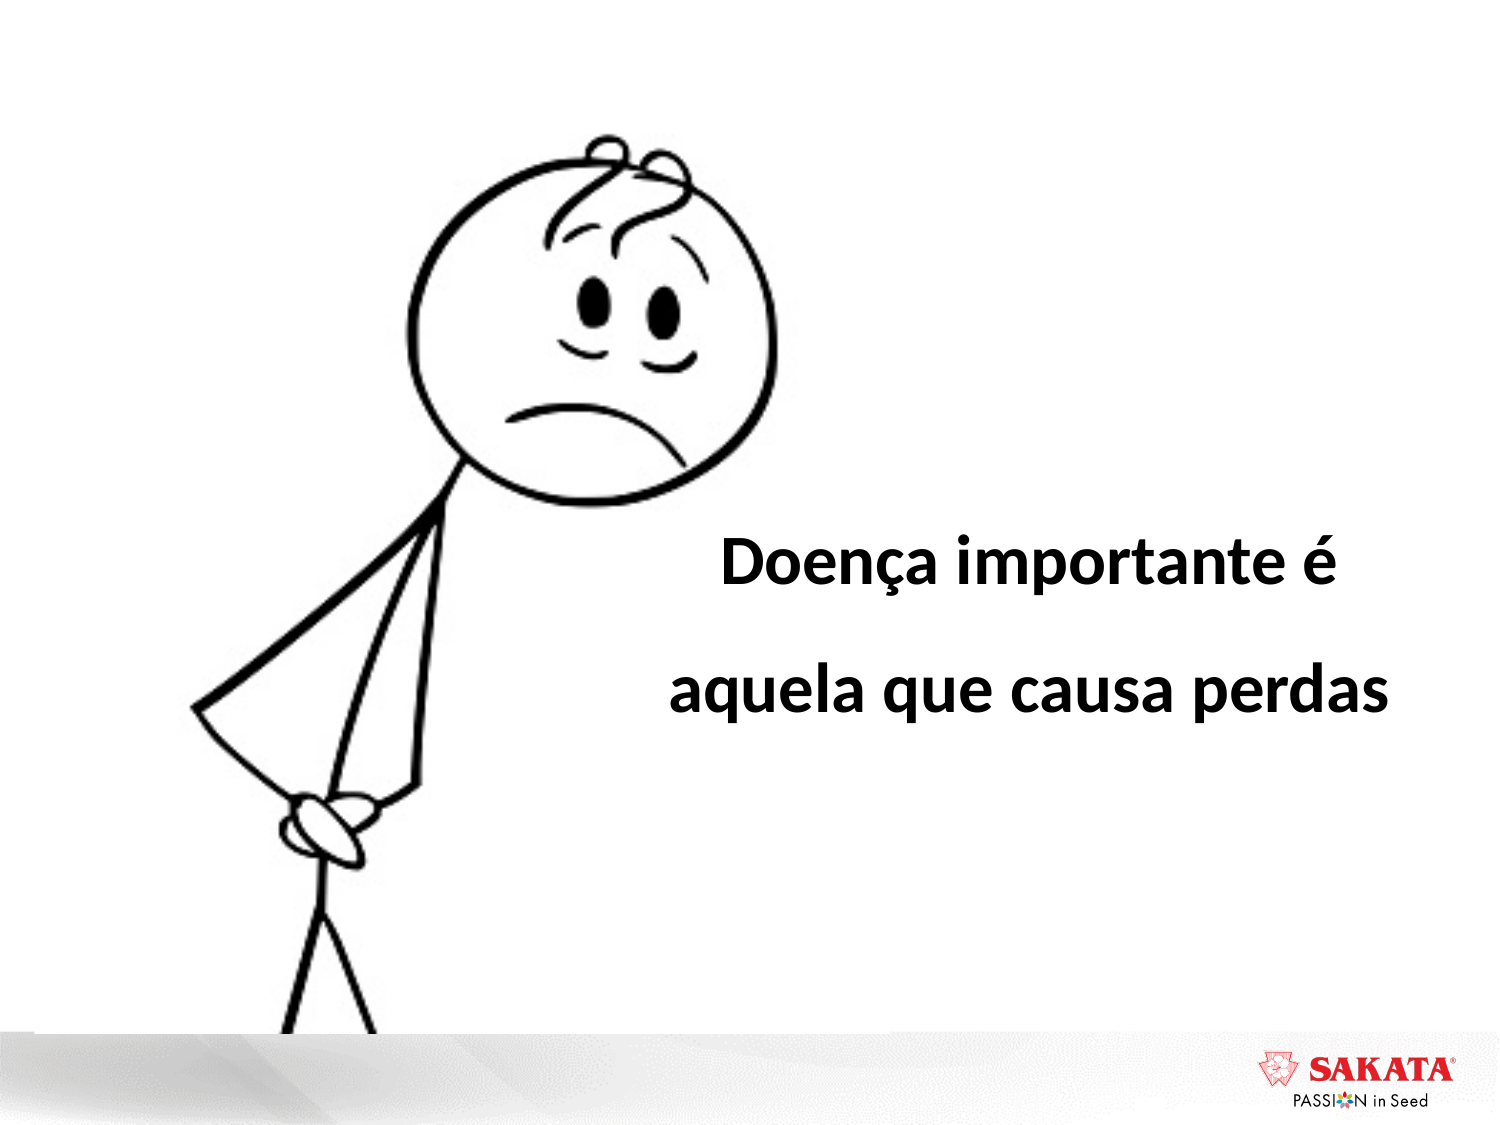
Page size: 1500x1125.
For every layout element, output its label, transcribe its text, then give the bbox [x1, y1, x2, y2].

text_box Doença importante é aquela que causa perdas [890, 464, 1422, 734]
picture [0, 91, 1499, 1125]
